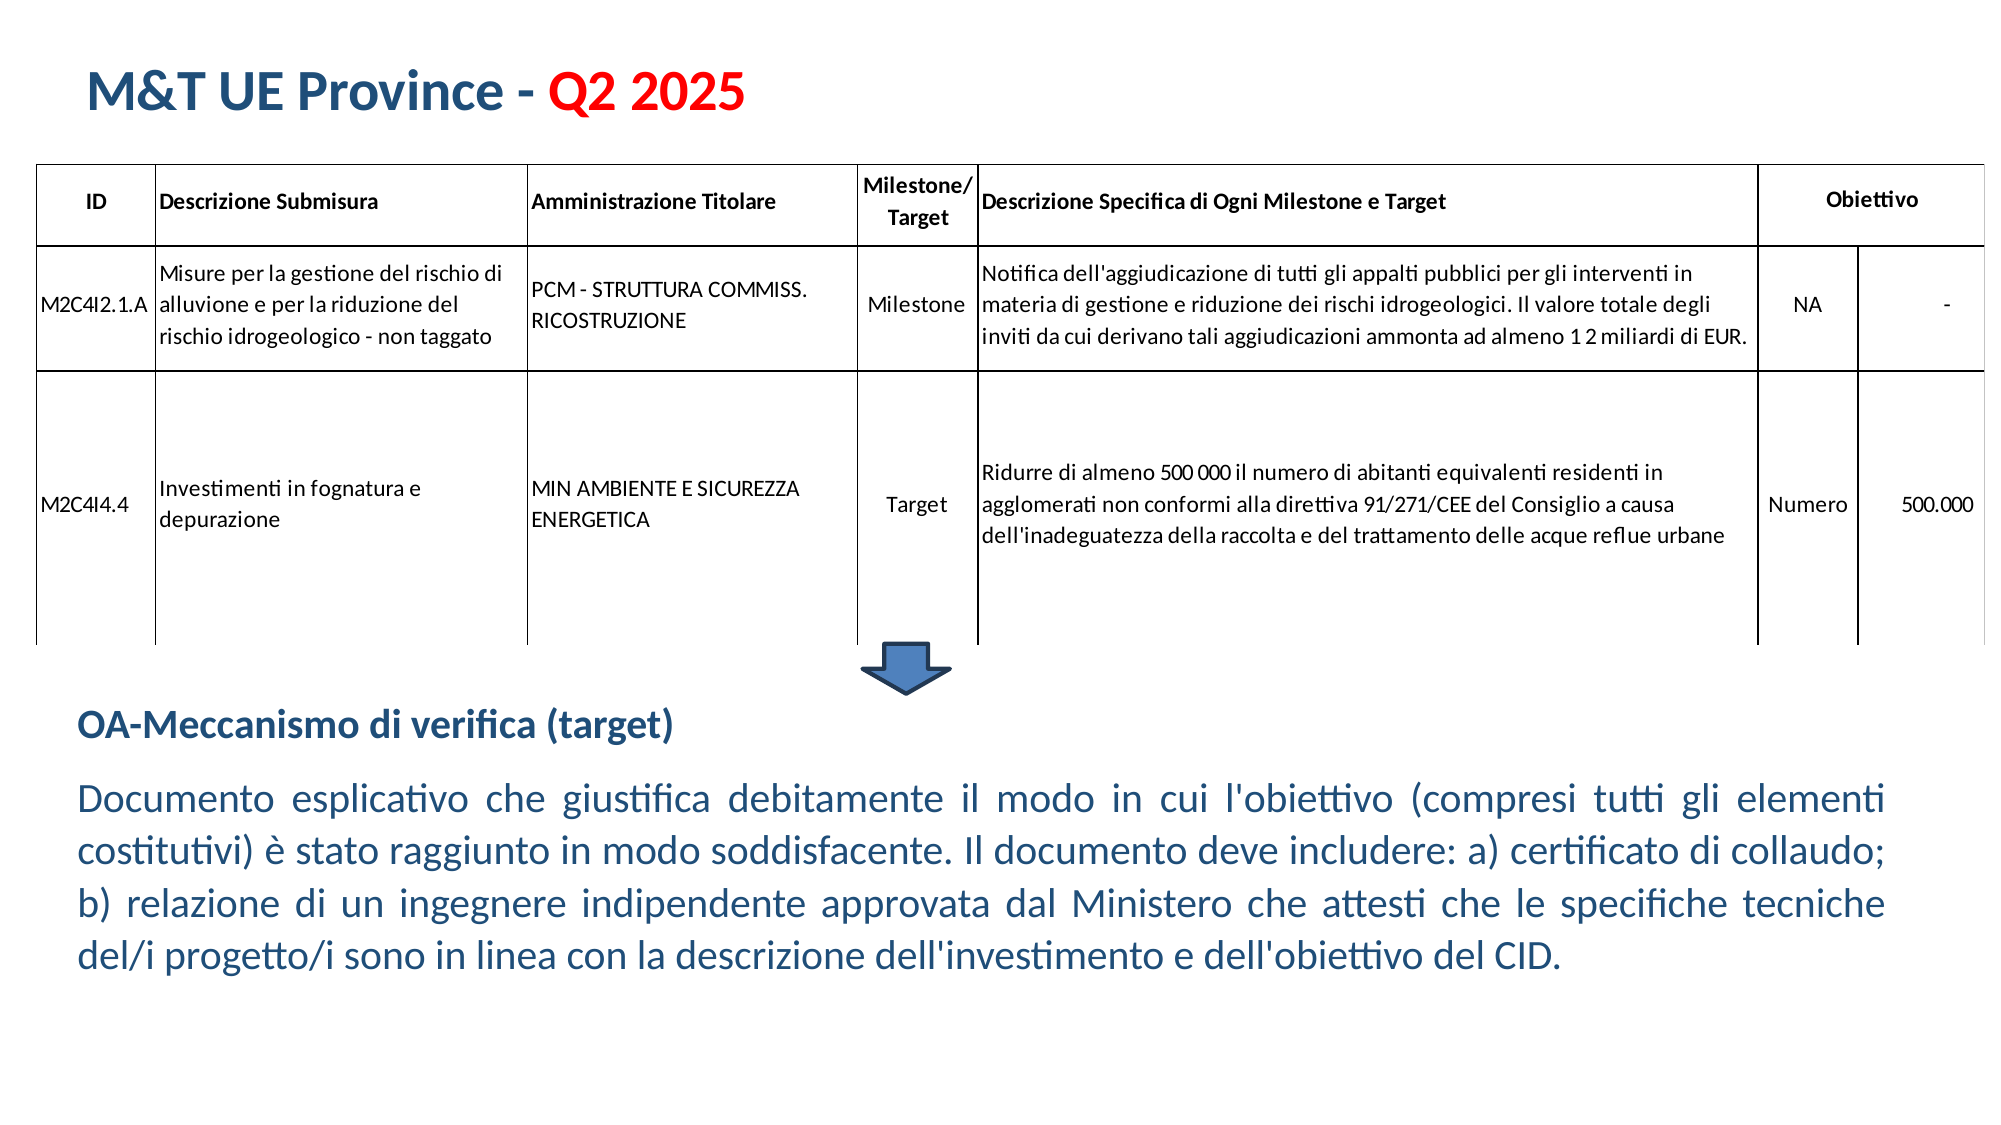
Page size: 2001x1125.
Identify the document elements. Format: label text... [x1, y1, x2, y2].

text_box [860, 658, 952, 696]
title M&T UE Province - Q2 2025 [84, 50, 1938, 161]
picture [35, 163, 1986, 647]
text_box OA-Meccanismo di verifica (target) Documento esplicativo che giustifica debitamente il modo in cui l'obiettivo (compresi tutti gli elementi costitutivi) è stato raggiunto in modo soddisfacente. Il documento deve includere: a) certificato di collaudo; b) relazione di un ingegnere indipendente approvata dal Ministero che attesti che le specifiche tecniche del/i progetto/i sono in linea con la descrizione dell'investimento e dell'obiettivo del CID. [62, 687, 1900, 986]
